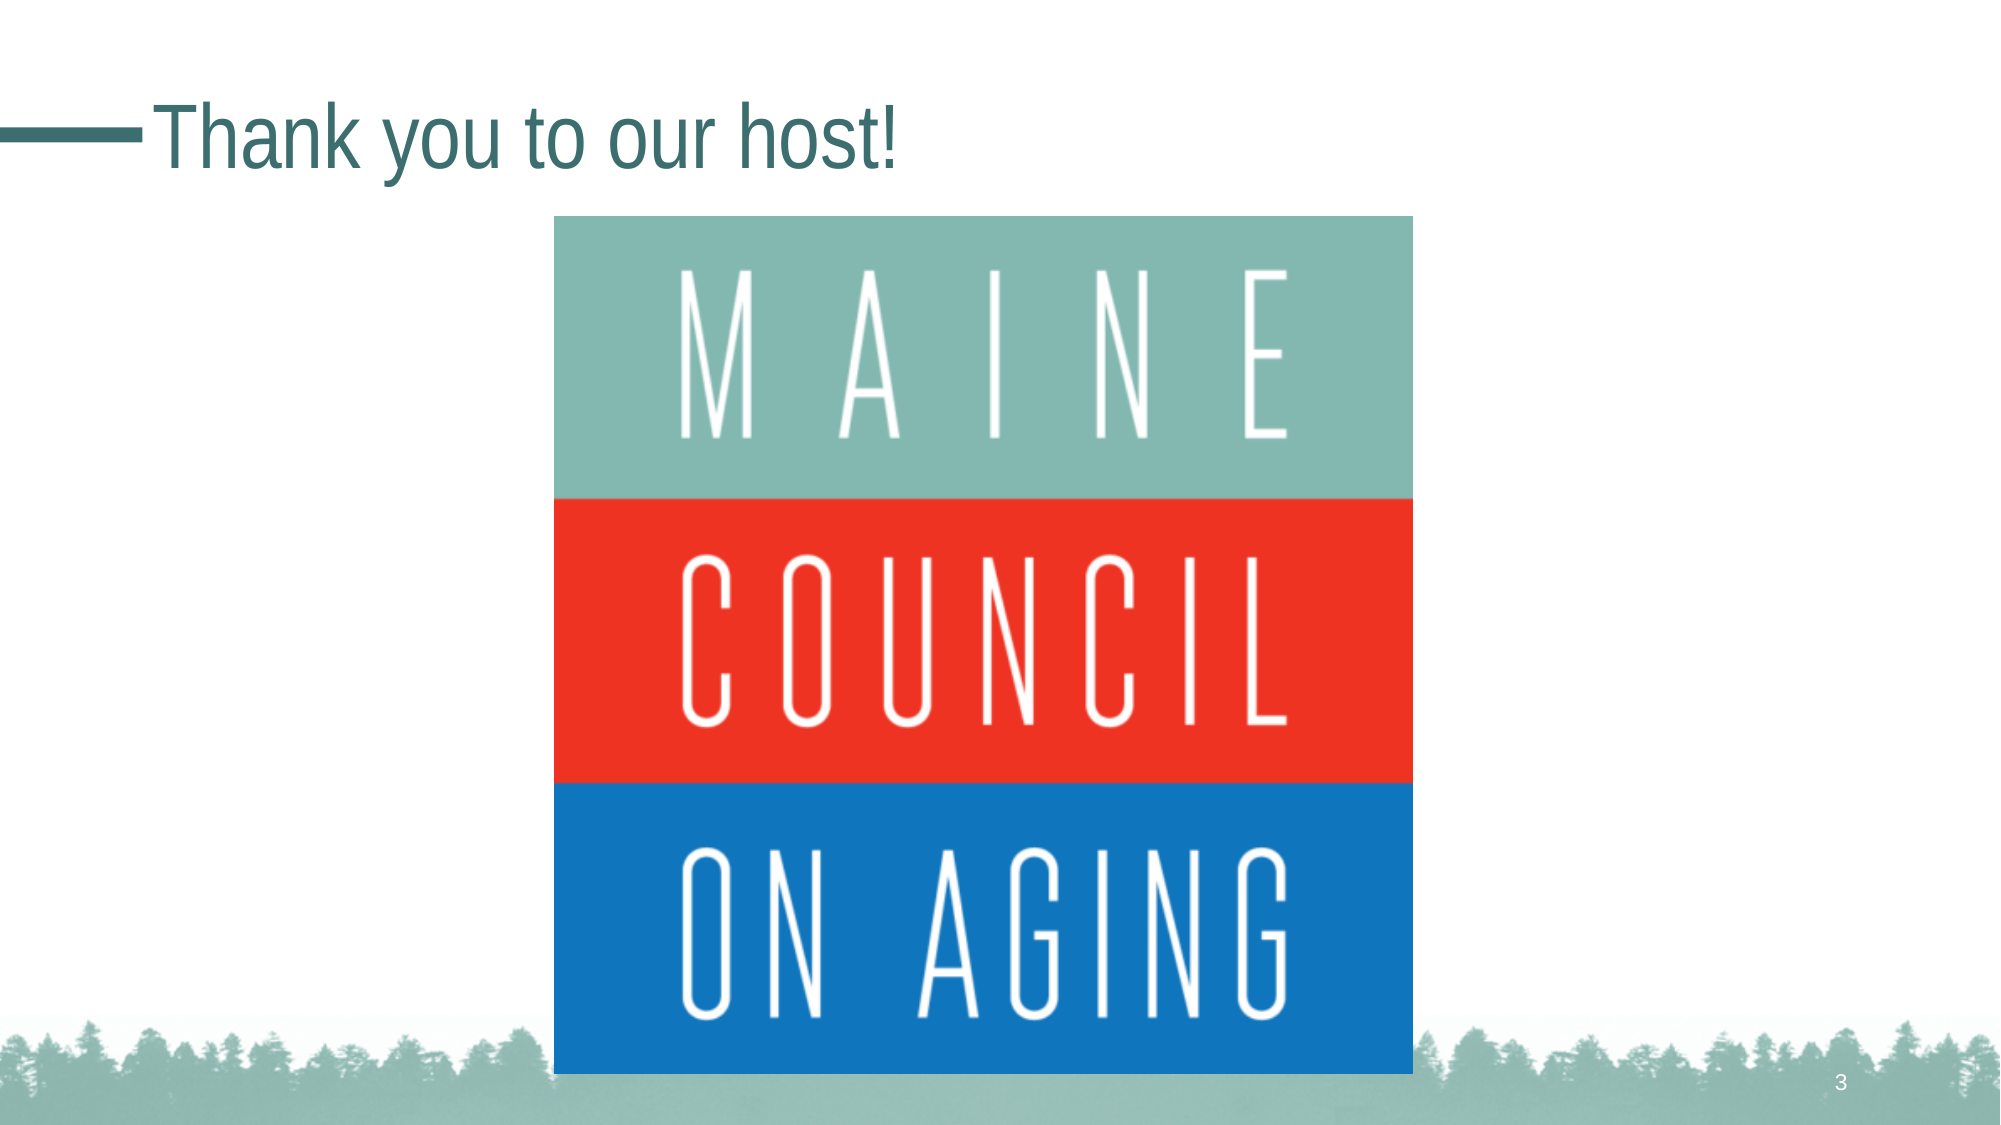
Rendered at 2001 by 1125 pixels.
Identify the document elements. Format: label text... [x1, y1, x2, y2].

title Thank you to our host! [137, 29, 1863, 248]
picture [0, 216, 2000, 1125]
slide_number 3 [1412, 1042, 1863, 1103]
